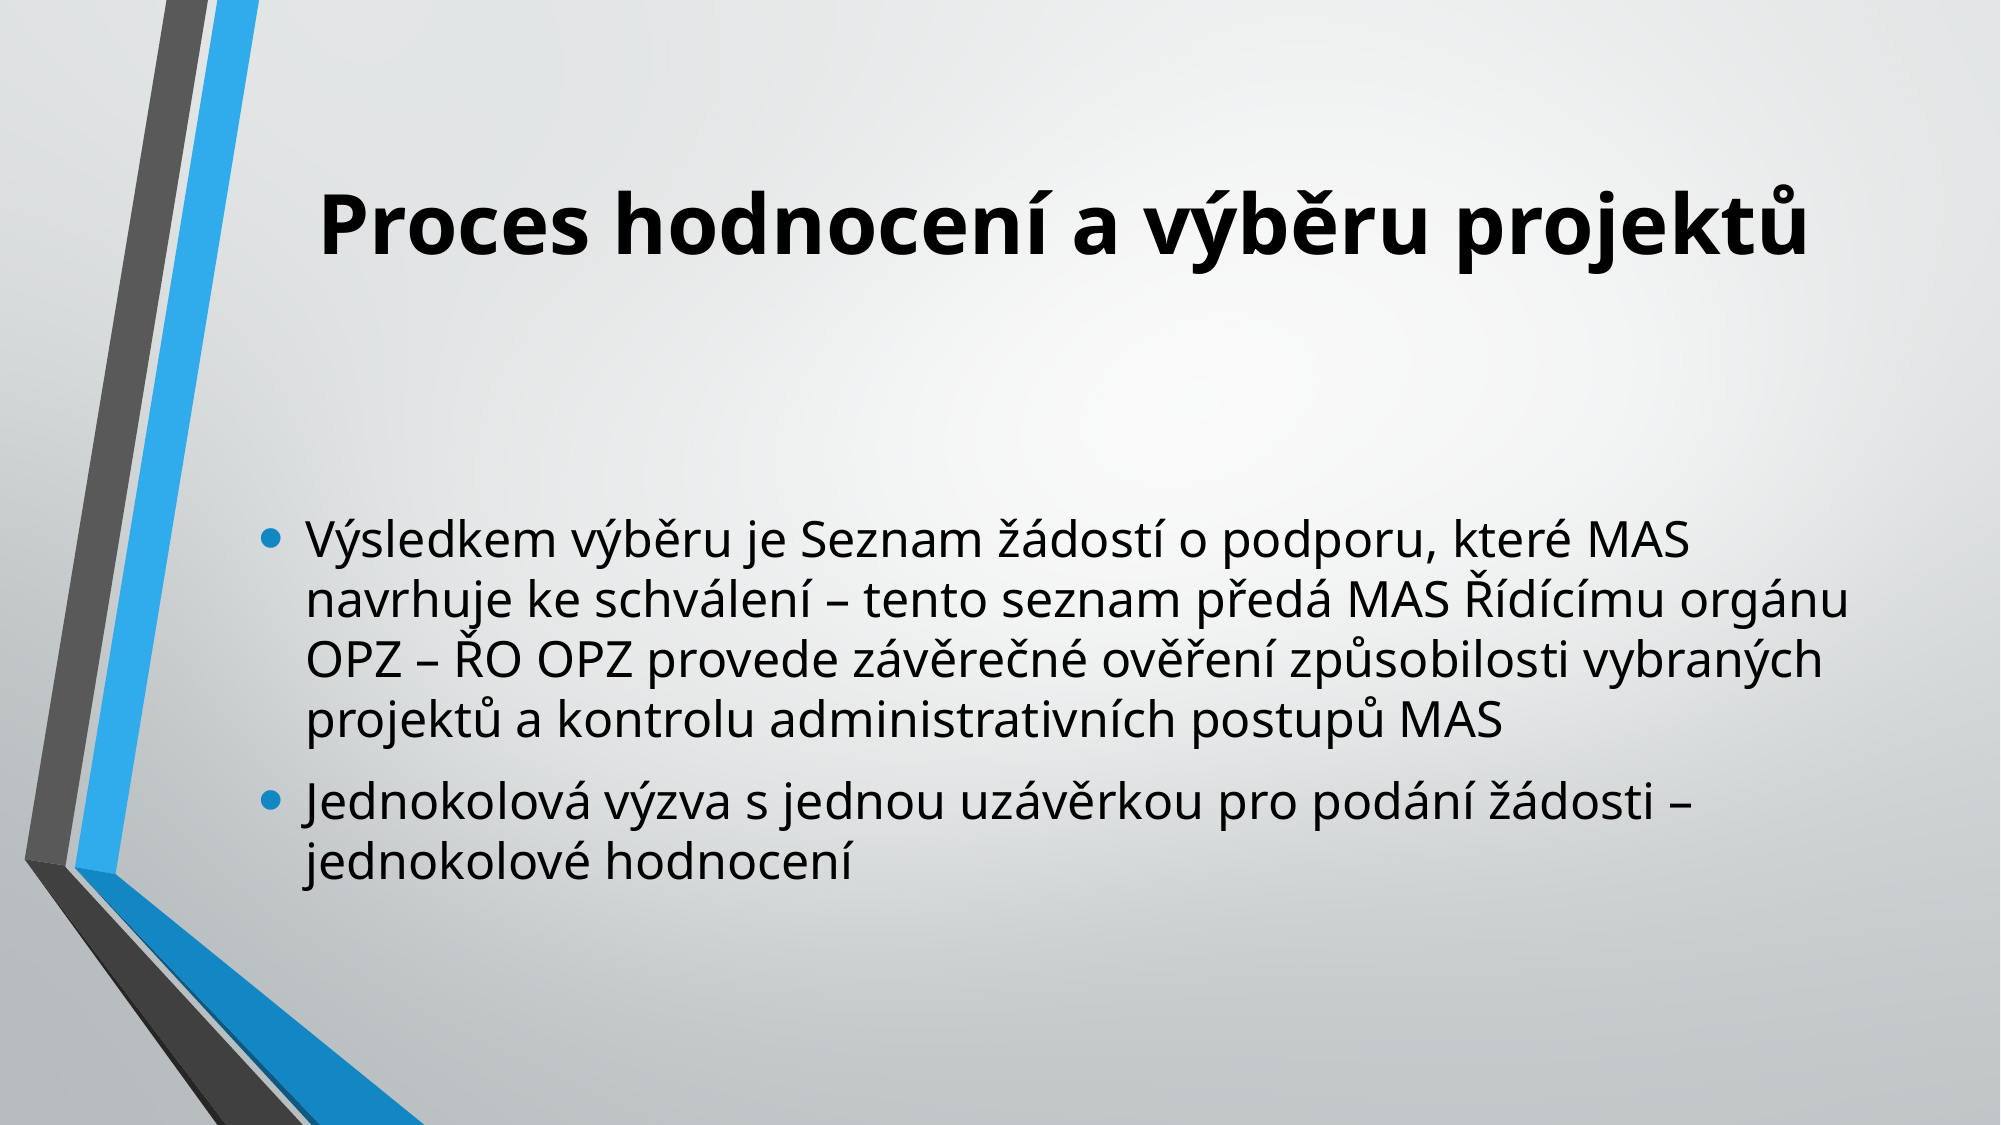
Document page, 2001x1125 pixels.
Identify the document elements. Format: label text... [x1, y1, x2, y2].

title Proces hodnocení a výběru projektů [243, 112, 1887, 329]
list Výsledkem výběru je Seznam žádostí o podporu, které MAS navrhuje ke schválení – tento seznam předá MAS Řídícímu orgánu OPZ – ŘO OPZ provede závěrečné ověření způsobilosti vybraných projektů a kontrolu administrativních postupů MAS Jednokolová výzva s jednou uzávěrkou pro podání žádosti – jednokolové hodnocení [243, 329, 1887, 1067]
